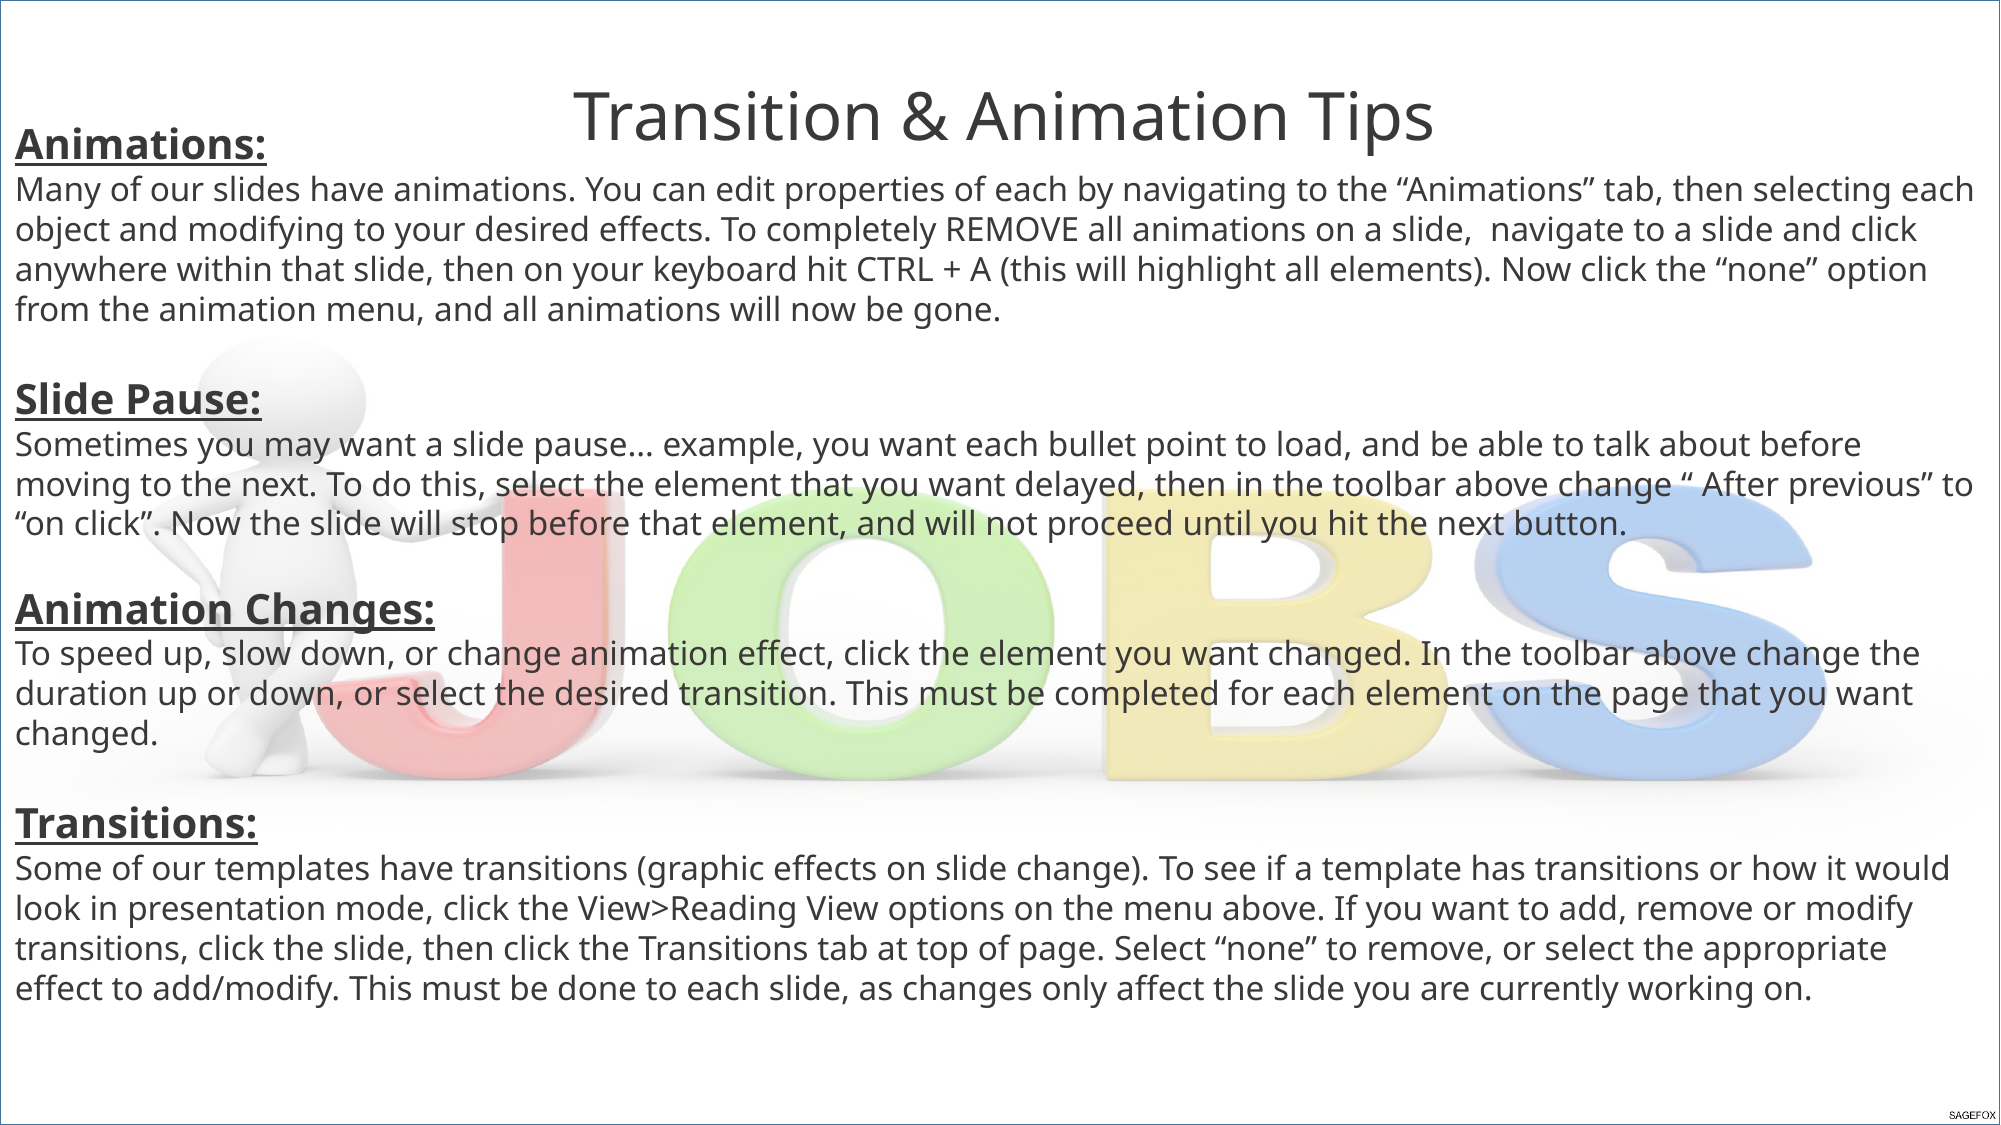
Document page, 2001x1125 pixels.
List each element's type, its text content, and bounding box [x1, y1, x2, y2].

text_box Animations: Many of our slides have animations. You can edit properties of each by navigating to the “Animations” tab, then selecting each object and modifying to your desired effects. To completely REMOVE all animations on a slide, navigate to a slide and click anywhere within that slide, then on your keyboard hit CTRL + A (this will highlight all elements). Now click the “none” option from the animation menu, and all animations will now be gone. Slide Pause: Sometimes you may want a slide pause… example, you want each bullet point to load, and be able to talk about before moving to the next. To do this, select the element that you want delayed, then in the toolbar above change “ After previous” to “on click”. Now the slide will stop before that element, and will not proceed until you hit the next button. Animation Changes: To speed up, slow down, or change animation effect, click the element you want changed. In the toolbar above change the duration up or down, or select the desired transition. This must be completed for each element on the page that you want changed. Transitions: Some of our templates have transitions (graphic effects on slide change). To see if a template has transitions or how it would look in presentation mode, click the View>Reading View options on the menu above. If you want to add, remove or modify transitions, click the slide, then click the Transitions tab at top of page. Select “none” to remove, or select the appropriate effect to add/modify. This must be done to each slide, as changes only affect the slide you are currently working on. [0, 0, 2000, 1125]
title Transition & Animation Tips [477, 59, 1532, 177]
